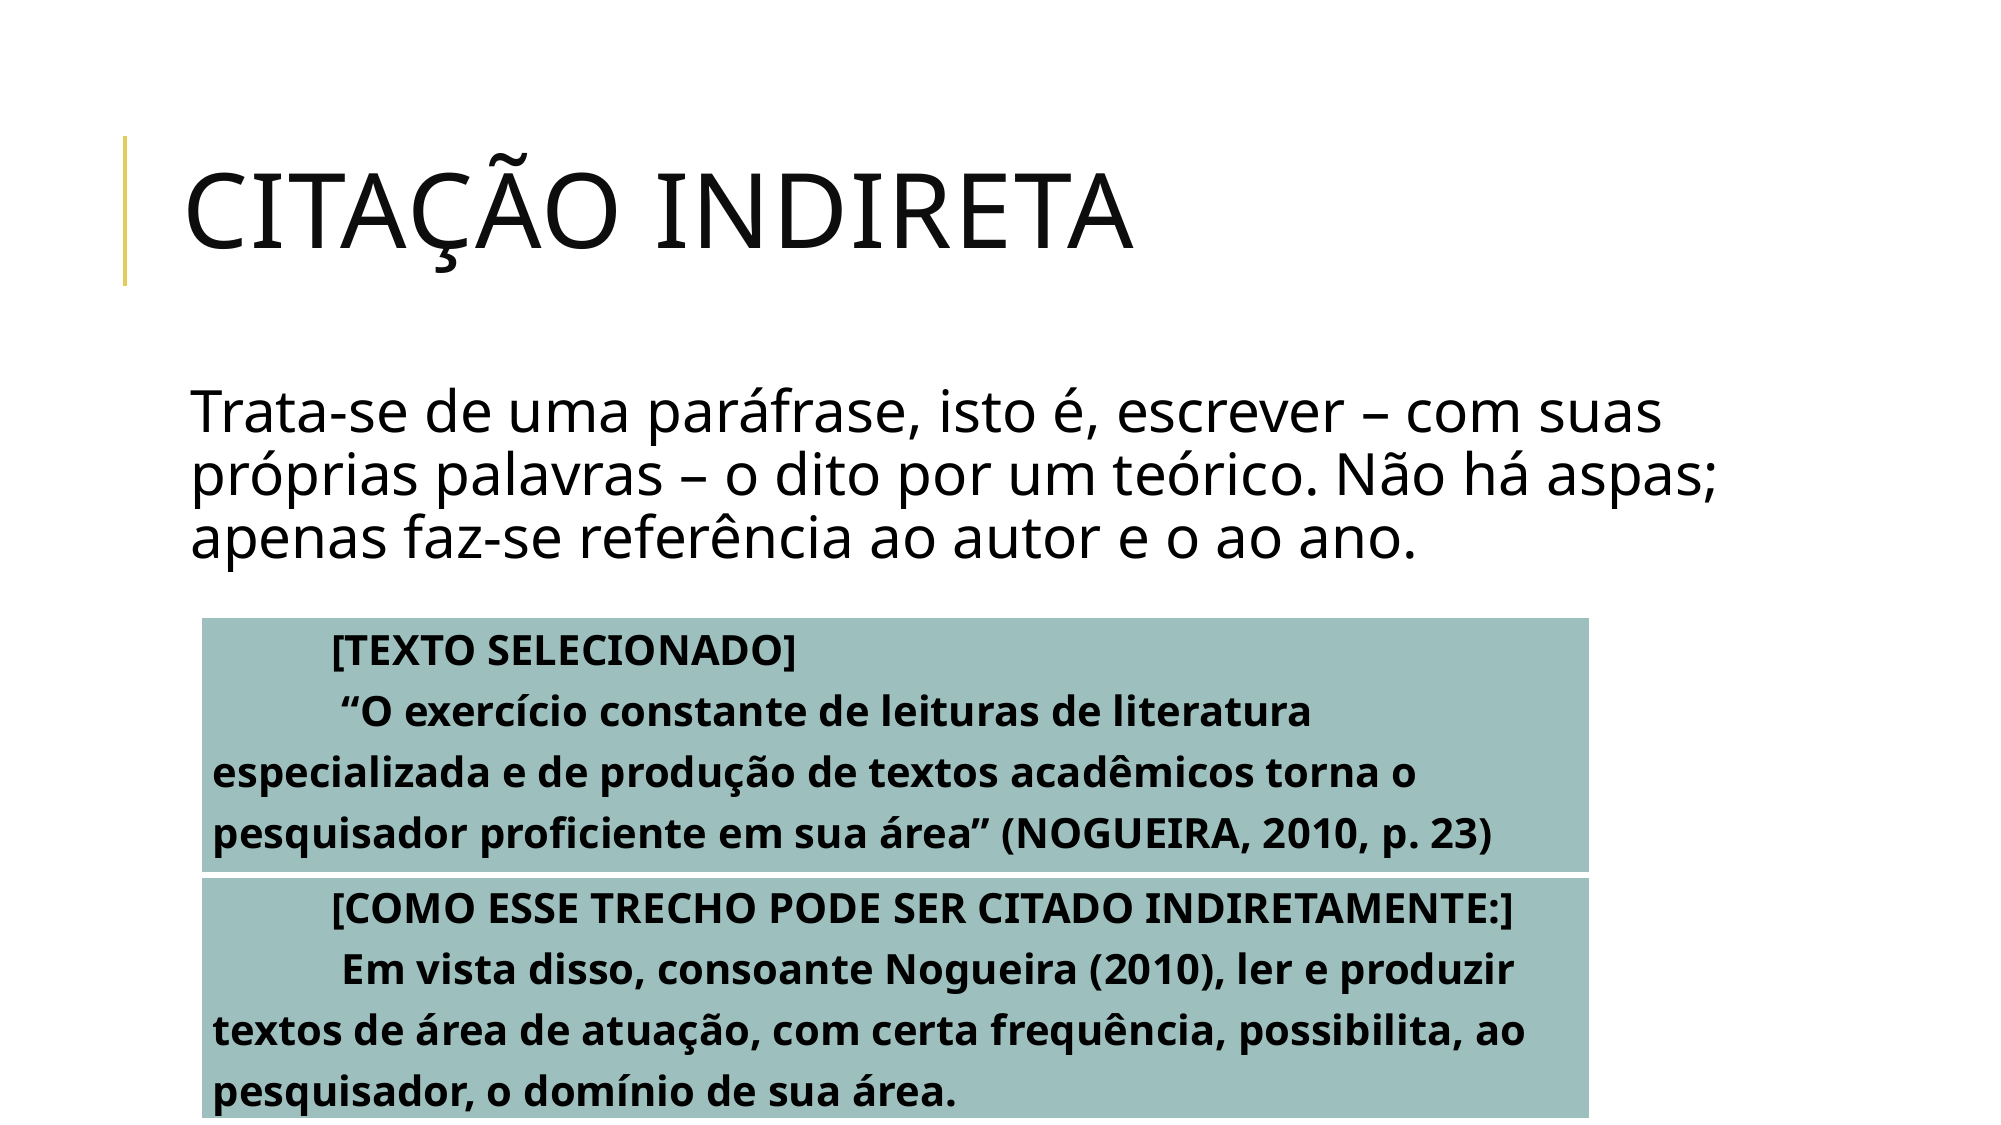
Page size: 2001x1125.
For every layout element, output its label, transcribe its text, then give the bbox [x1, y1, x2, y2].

table_header [TEXTO SELECIONADO] “O exercício constante de leituras de literatura especializada e de produção de textos acadêmicos torna o pesquisador proficiente em sua área” (NOGUEIRA, 2010, p. 23) [202, 618, 1589, 872]
list Trata-se de uma paráfrase, isto é, escrever – com suas próprias palavras – o dito por um teórico. Não há aspas; apenas faz-se referência ao autor e o ao ano. [168, 375, 1763, 1035]
title Citação indireta [168, 96, 1763, 342]
table_cell [COMO ESSE TRECHO PODE SER CITADO INDIRETAMENTE:] Em vista disso, consoante Nogueira (2010), ler e produzir textos de área de atuação, com certa frequência, possibilita, ao pesquisador, o domínio de sua área. [202, 878, 1589, 1118]
